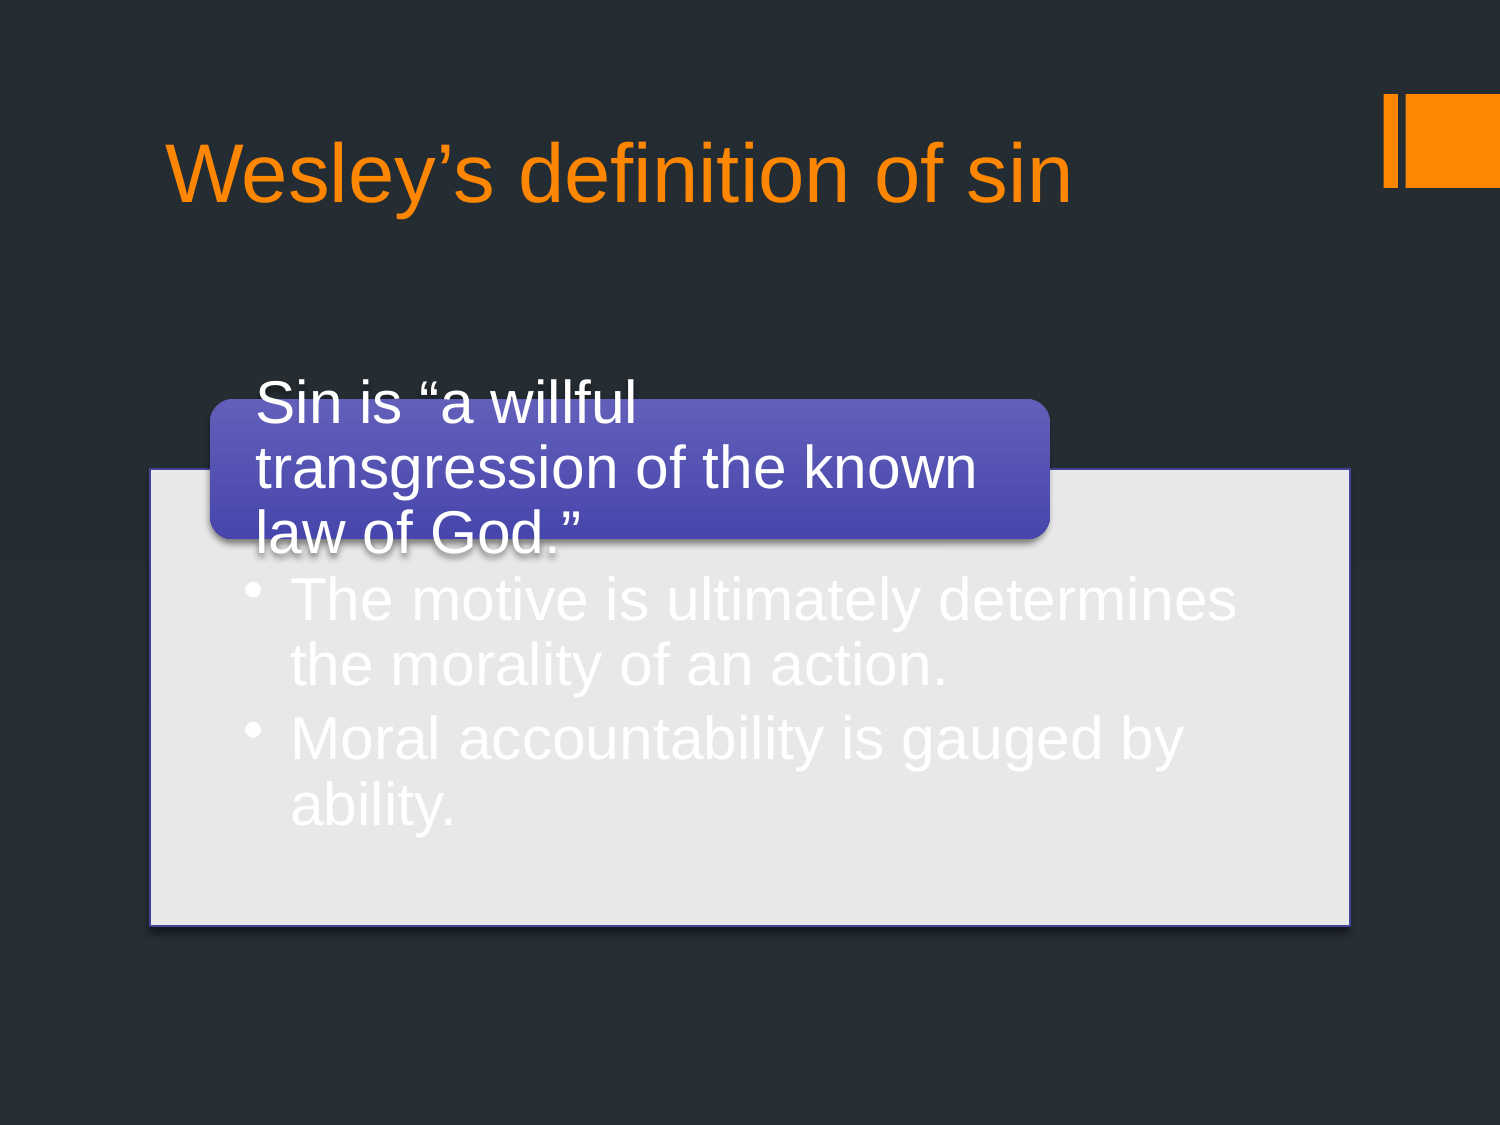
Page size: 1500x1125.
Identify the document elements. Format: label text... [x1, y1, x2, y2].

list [149, 274, 1351, 1051]
title Wesley’s definition of sin [150, 37, 1350, 227]
